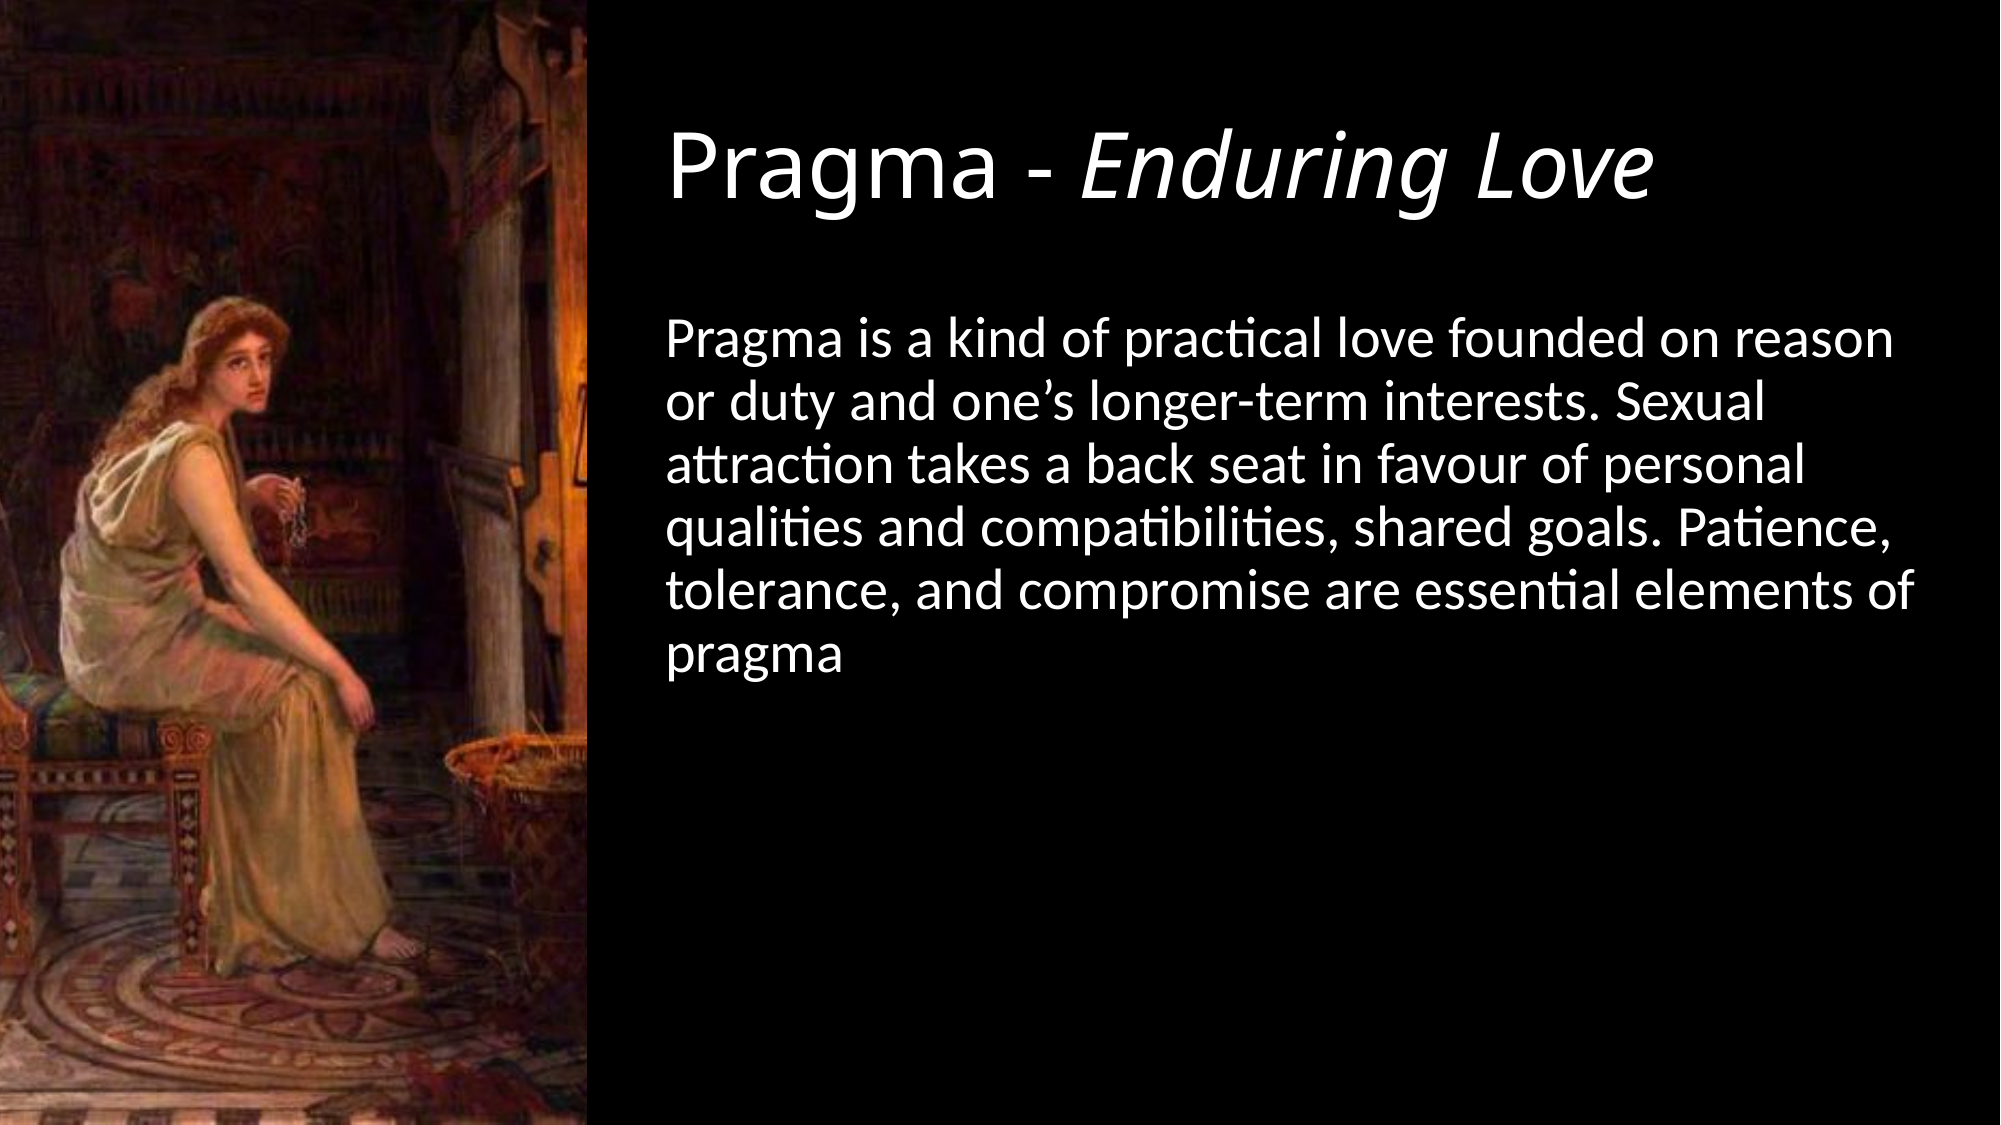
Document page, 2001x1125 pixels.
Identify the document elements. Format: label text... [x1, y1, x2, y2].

title Pragma - Enduring Love [650, 59, 1863, 278]
picture [0, 0, 587, 1125]
list Pragma is a kind of practical love founded on reason or duty and one’s longer-term interests. Sexual attraction takes a back seat in favour of personal qualities and compatibilities, shared goals. Patience, tolerance, and compromise are essential elements of pragma [650, 299, 1948, 1014]
